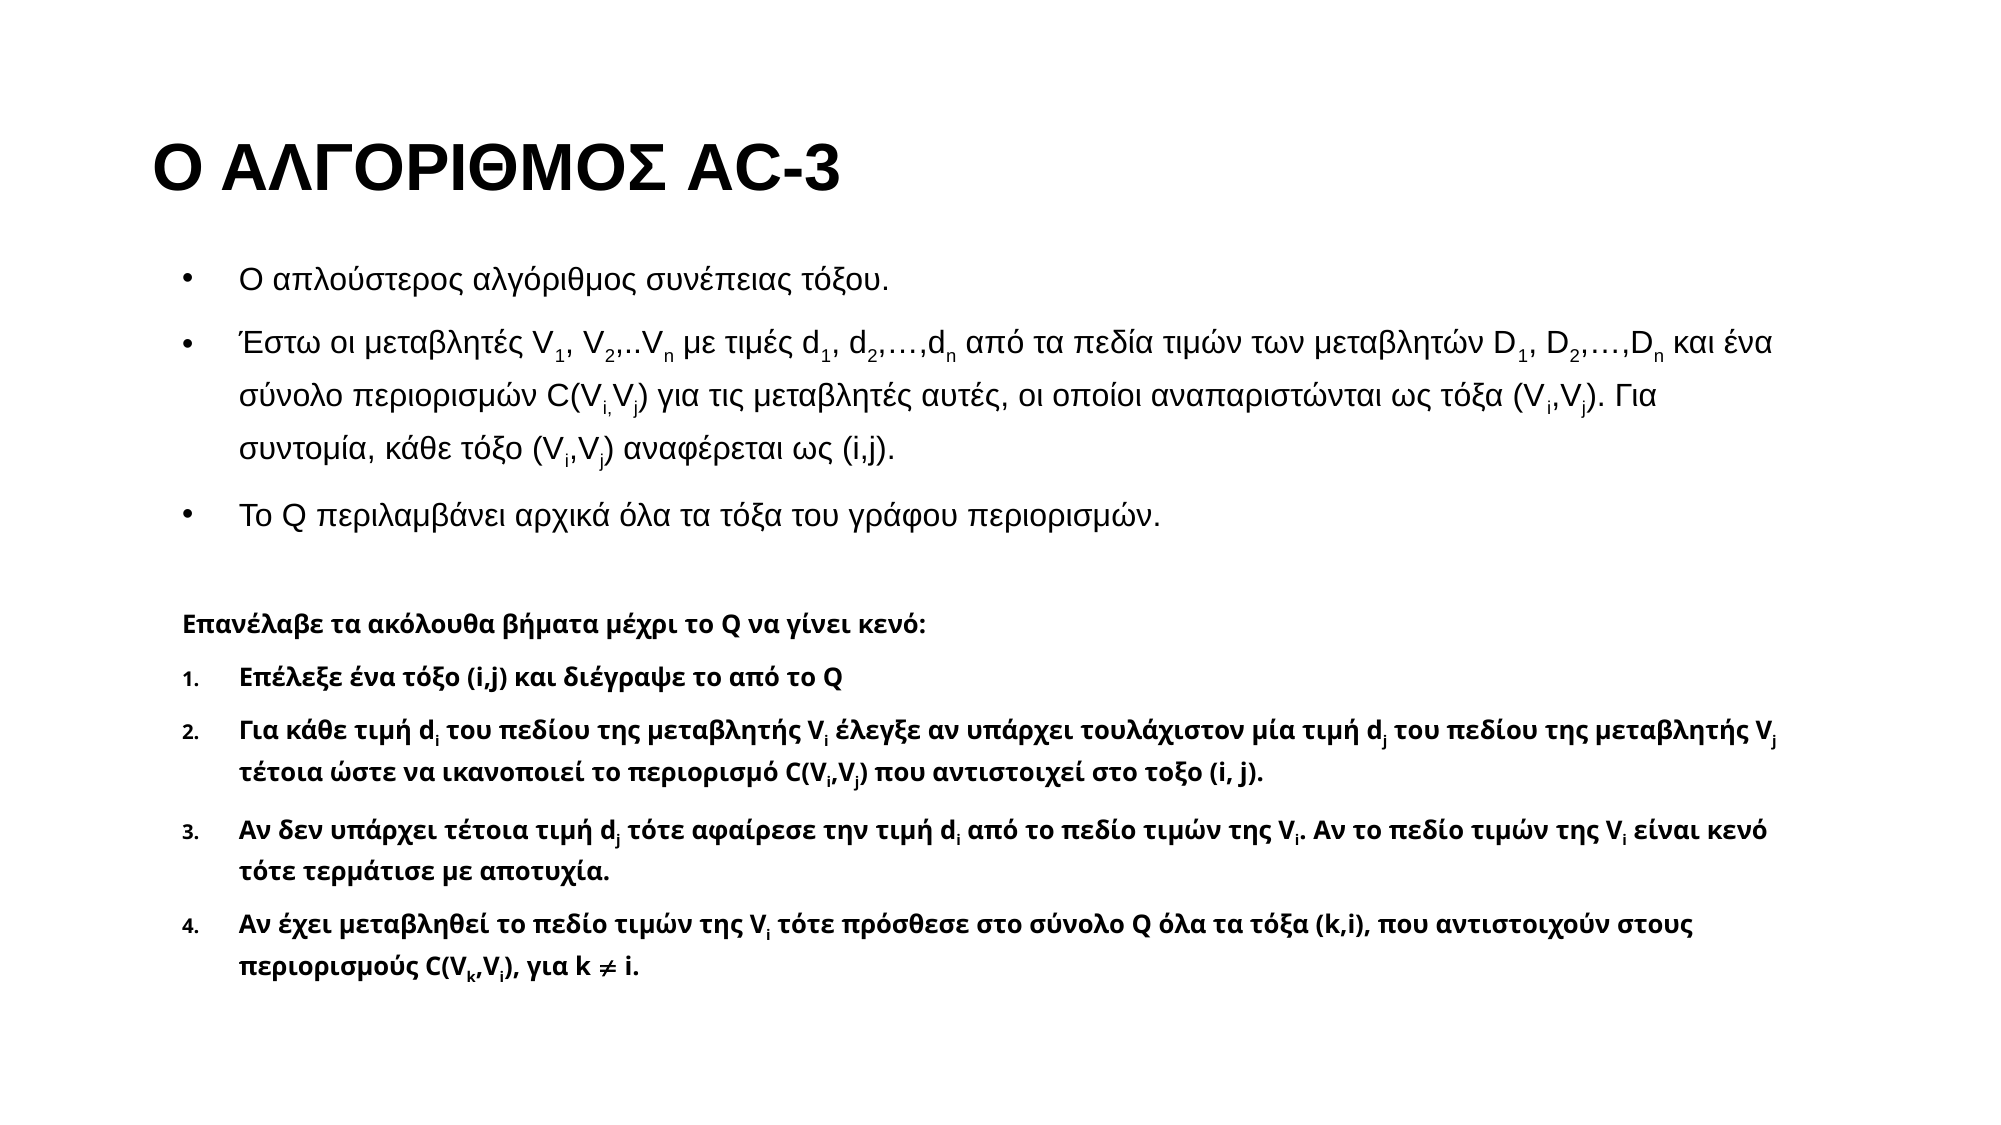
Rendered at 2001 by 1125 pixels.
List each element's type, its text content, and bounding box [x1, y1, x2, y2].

title Ο ΑΛΓΟΡΙΘΜΟΣ AC-3 [137, 59, 1863, 278]
list Ο απλούστερος αλγόριθμος συνέπειας τόξου. Έστω οι μεταβλητές V1, V2,..Vn με τιμές d1, d2,…,dn από τα πεδία τιμών των μεταβλητών D1, D2,…,Dn και ένα σύνολο περιορισμών C(Vi,Vj) για τις μεταβλητές αυτές, οι οποίοι αναπαριστώνται ως τόξα (Vi,Vj). Για συντομία, κάθε τόξο (Vi,Vj) αναφέρεται ως (i,j). Το Q περιλαμβάνει αρχικά όλα τα τόξα του γράφου περιορισμών. Επανέλαβε τα ακόλουθα βήματα μέχρι το Q να γίνει κενό: Επέλεξε ένα τόξο (i,j) και διέγραψε το από το Q Για κάθε τιμή di του πεδίου της μεταβλητής Vi έλεγξε αν υπάρχει τουλάχιστον μία τιμή dj του πεδίου της μεταβλητής Vj τέτοια ώστε να ικανοποιεί το περιορισμό C(Vi,Vj) που αντιστοιχεί στο τοξο (i, j). Αν δεν υπάρχει τέτοια τιμή dj τότε αφαίρεσε την τιμή di από το πεδίο τιμών της Vi. Αν το πεδίο τιμών της Vi είναι κενό τότε τερμάτισε με αποτυχία. Αν έχει μεταβληθεί το πεδίο τιμών της Vi τότε πρόσθεσε στο σύνολο Q όλα τα τόξα (k,i), που αντιστοιχούν στους περιορισμούς C(Vk,Vi), για k  i. [167, 243, 1796, 998]
